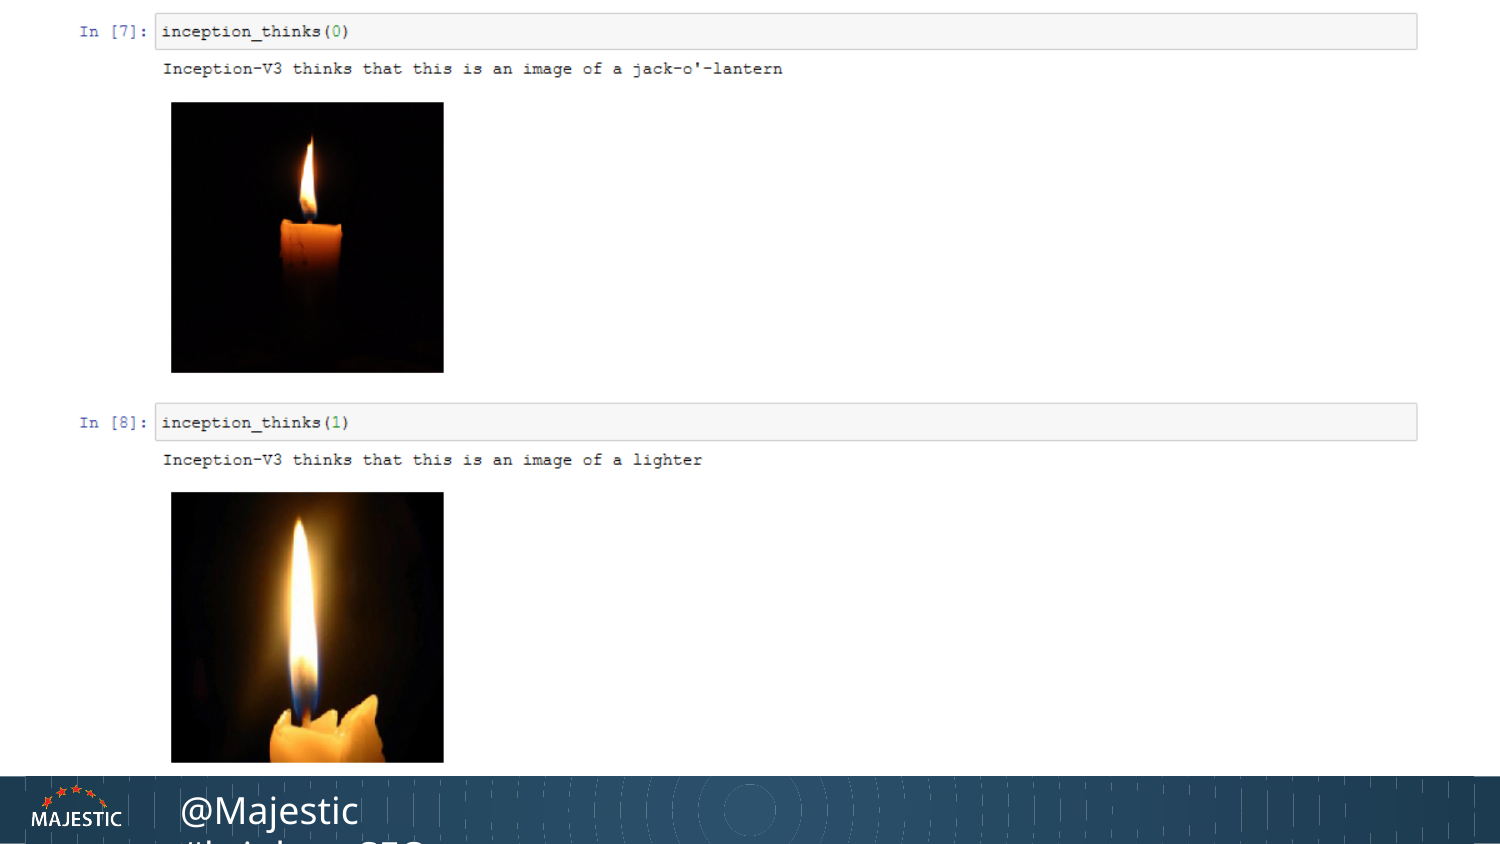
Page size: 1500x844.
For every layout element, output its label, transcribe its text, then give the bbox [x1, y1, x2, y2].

text_box @Majestic #brightonSEO [165, 784, 645, 844]
picture [31, 3, 1429, 827]
text_box [645, 775, 1500, 844]
text_box [0, 775, 165, 844]
